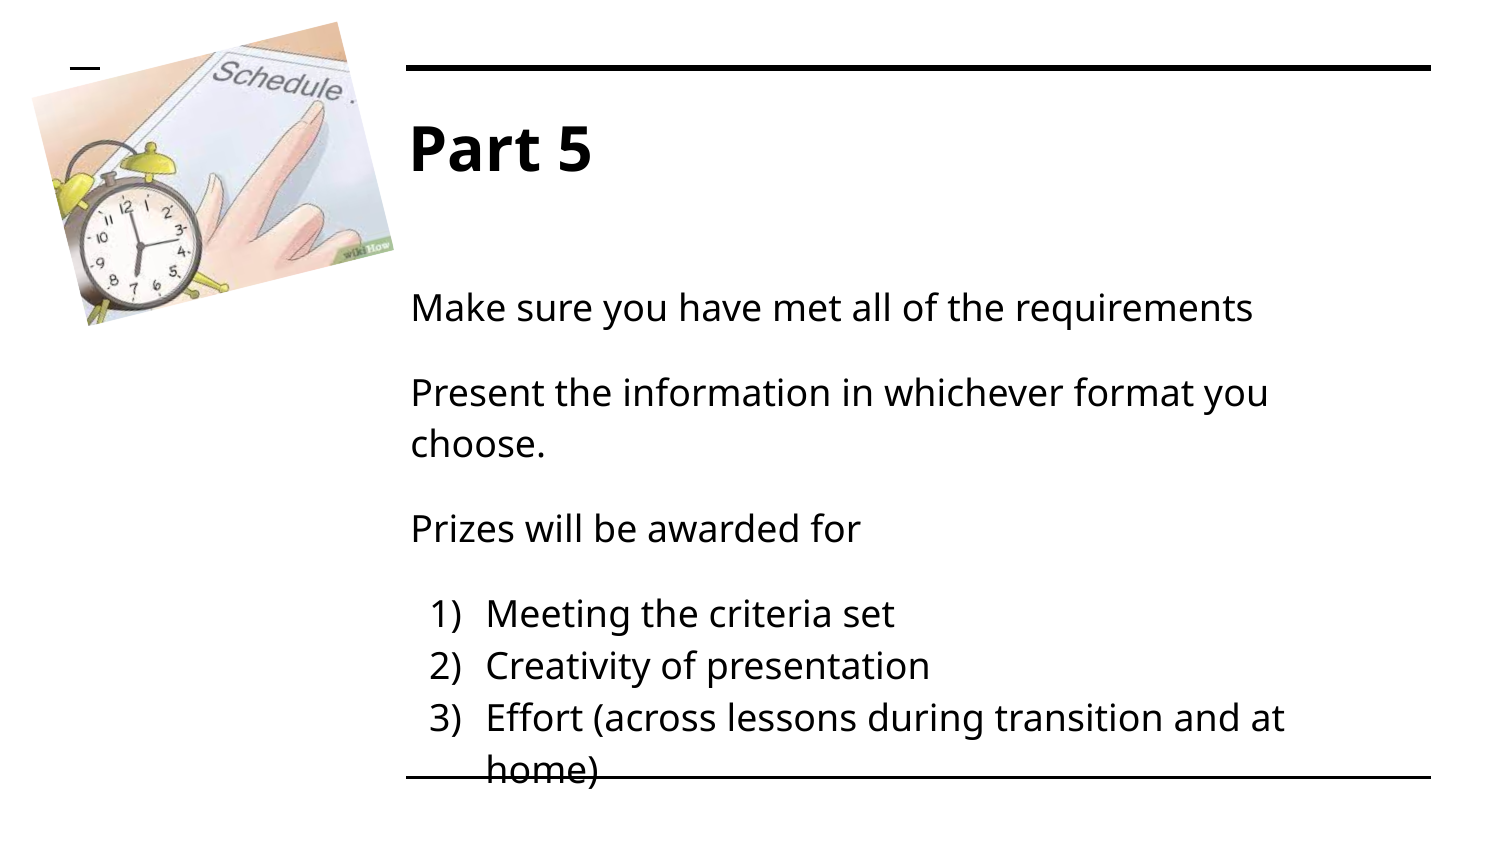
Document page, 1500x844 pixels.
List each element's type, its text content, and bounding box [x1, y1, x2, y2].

picture [32, 22, 393, 325]
title Part 5 [393, 94, 1431, 199]
list Make sure you have met all of the requirements Present the information in whichever format you choose. Prizes will be awarded for Meeting the criteria set Creativity of presentation Effort (across lessons during transition and at home) [395, 261, 1433, 755]
